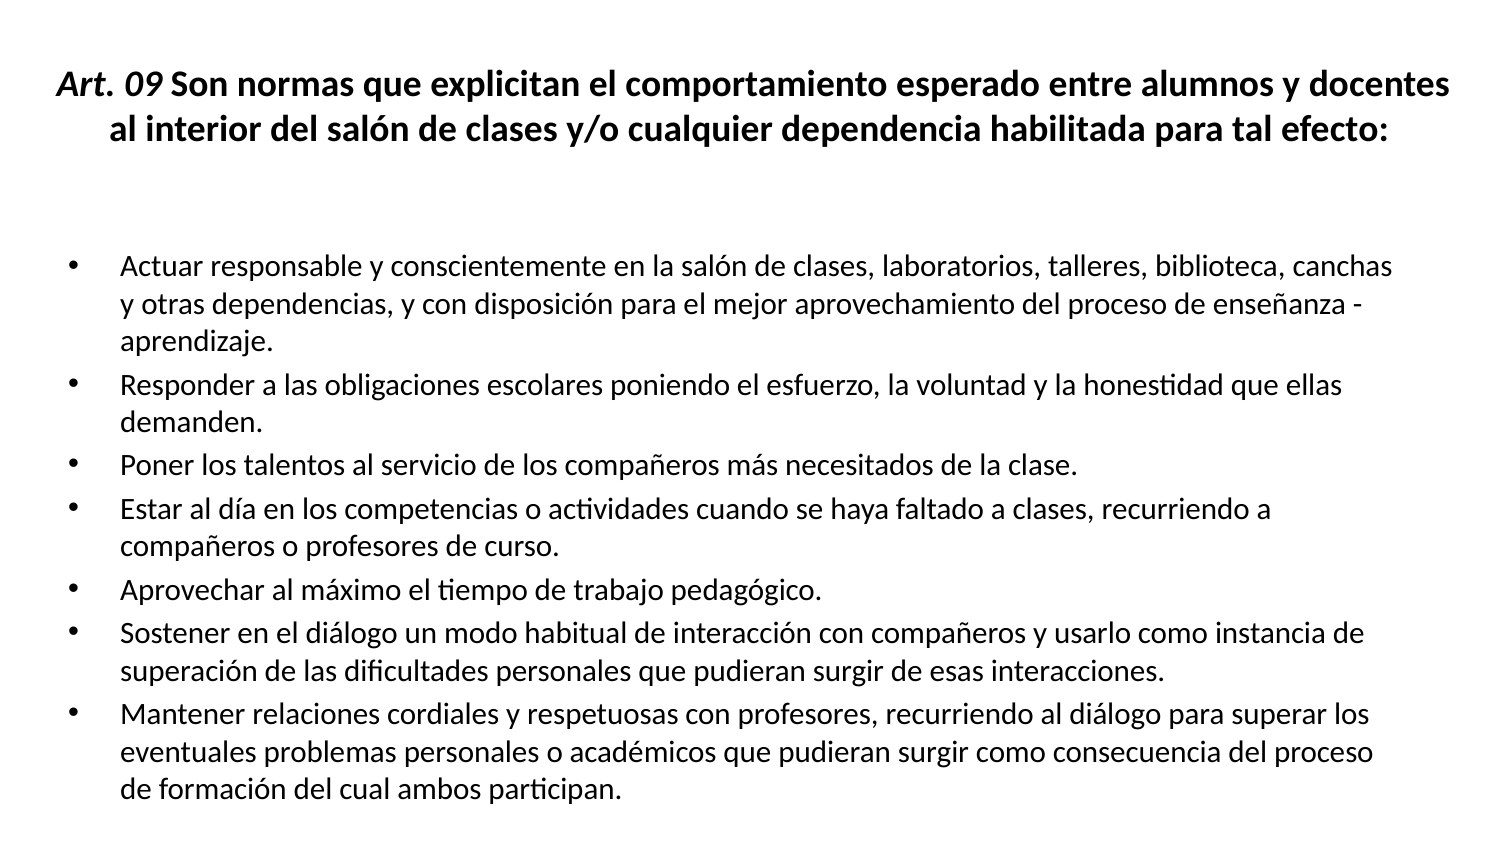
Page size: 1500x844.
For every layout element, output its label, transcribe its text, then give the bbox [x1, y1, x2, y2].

title Art. 09 Son normas que explicitan el comportamiento esperado entre alumnos y docentes al interior del salón de clases y/o cualquier dependencia habilitada para tal efecto: [29, 33, 1471, 175]
list Actuar responsable y conscientemente en la salón de clases, laboratorios, talleres, biblioteca, canchas y otras dependencias, y con disposición para el mejor aprovechamiento del proceso de enseñanza - aprendizaje. Responder a las obligaciones escolares poniendo el esfuerzo, la voluntad y la honestidad que ellas demanden. Poner los talentos al servicio de los compañeros más necesitados de la clase. Estar al día en los competencias o actividades cuando se haya faltado a clases, recurriendo a compañeros o profesores de curso. Aprovechar al máximo el tiempo de trabajo pedagógico. Sostener en el diálogo un modo habitual de interacción con compañeros y usarlo como instancia de superación de las dificultades personales que pudieran surgir de esas interacciones. Mantener relaciones cordiales y respetuosas con profesores, recurriendo al diálogo para superar los eventuales problemas personales o académicos que pudieran surgir como consecuencia del proceso de formación del cual ambos participan. [53, 196, 1425, 824]
